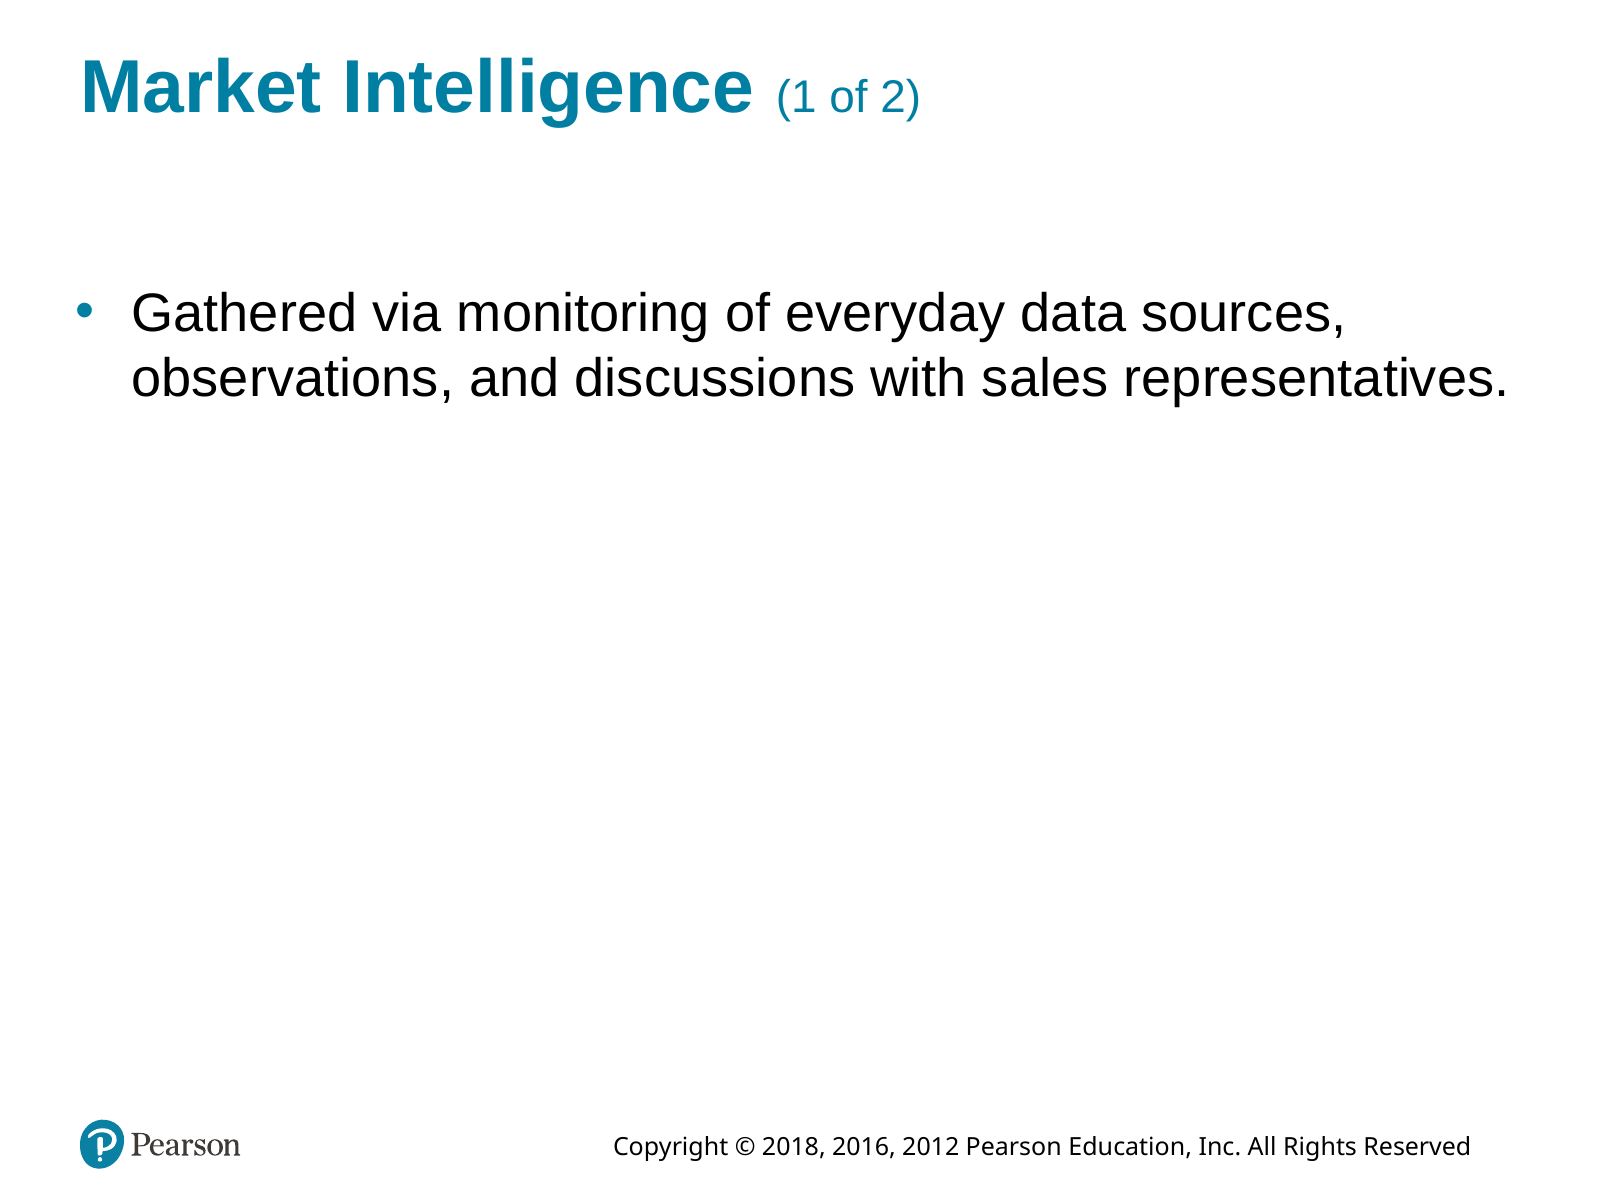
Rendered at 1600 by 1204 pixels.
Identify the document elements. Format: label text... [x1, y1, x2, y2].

list Gathered via monitoring of everyday data sources, observations, and discussions with sales representatives. [75, 276, 1515, 1072]
title Market Intelligence (1 of 2) [80, 37, 1520, 148]
